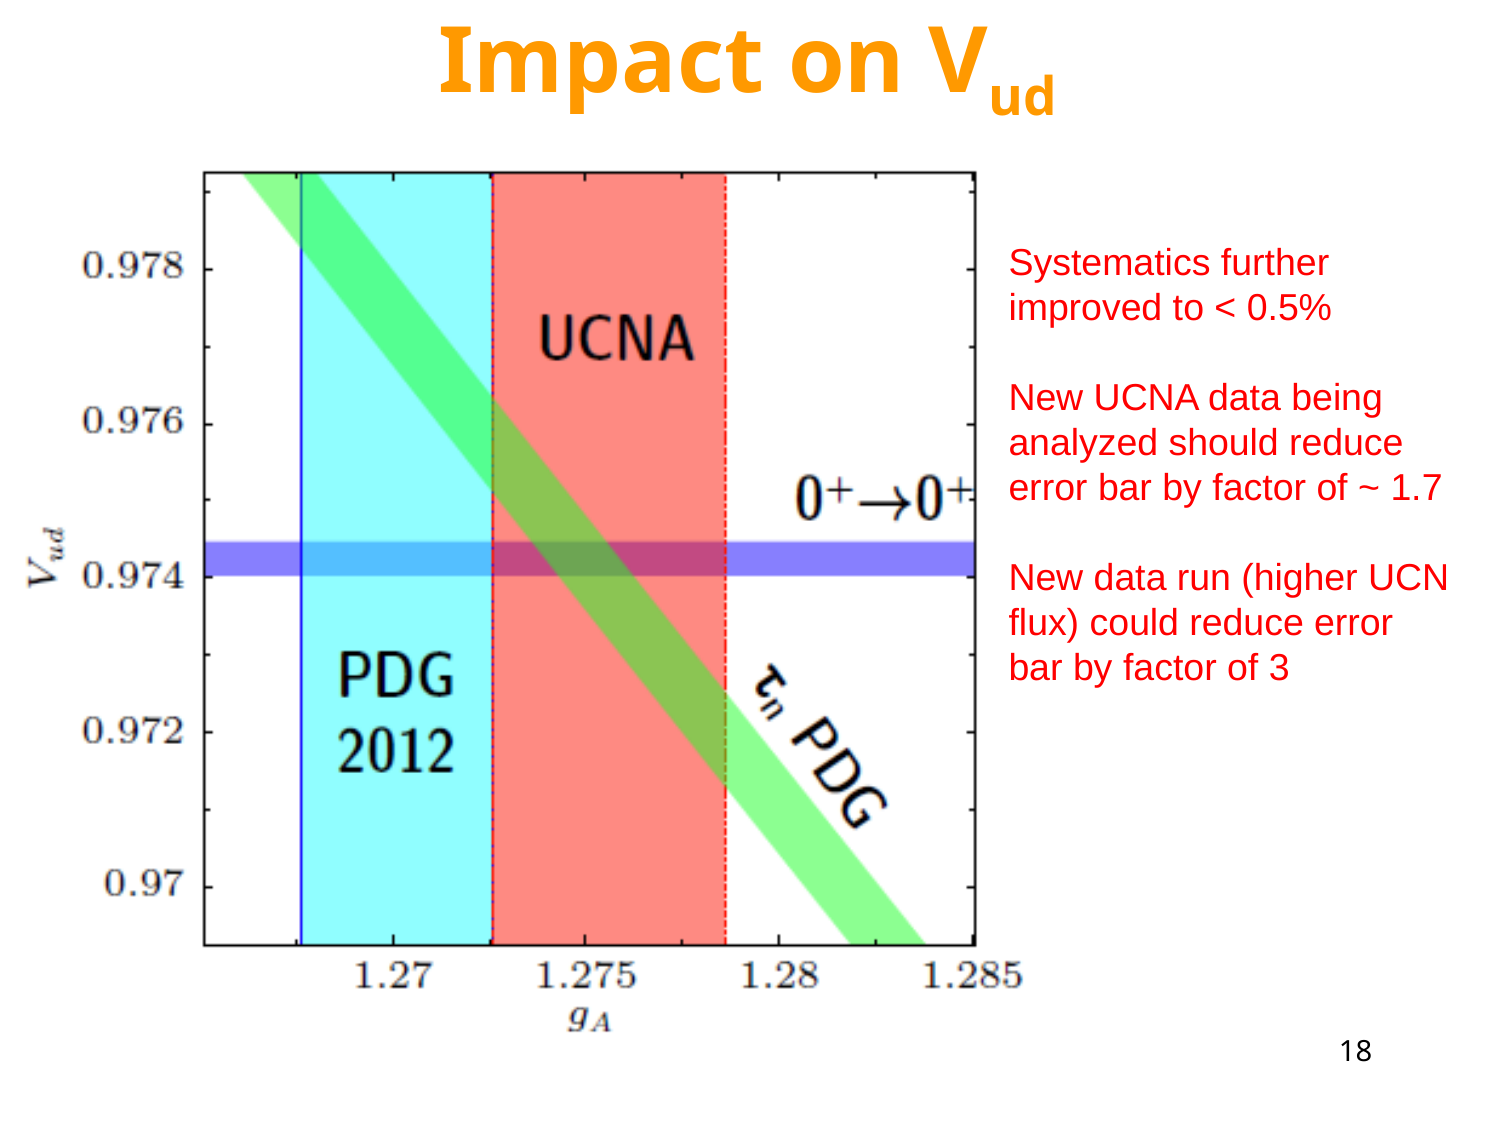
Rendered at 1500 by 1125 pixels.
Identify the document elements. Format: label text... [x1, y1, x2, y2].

picture [1, 133, 1028, 1061]
text_box Systematics further improved to < 0.5% New UCNA data being analyzed should reduce error bar by factor of ~ 1.7 New data run (higher UCN flux) could reduce error bar by factor of 3 [1033, 230, 1467, 696]
title Impact on Vud [110, 0, 1386, 128]
slide_number 18 [1074, 1024, 1388, 1101]
